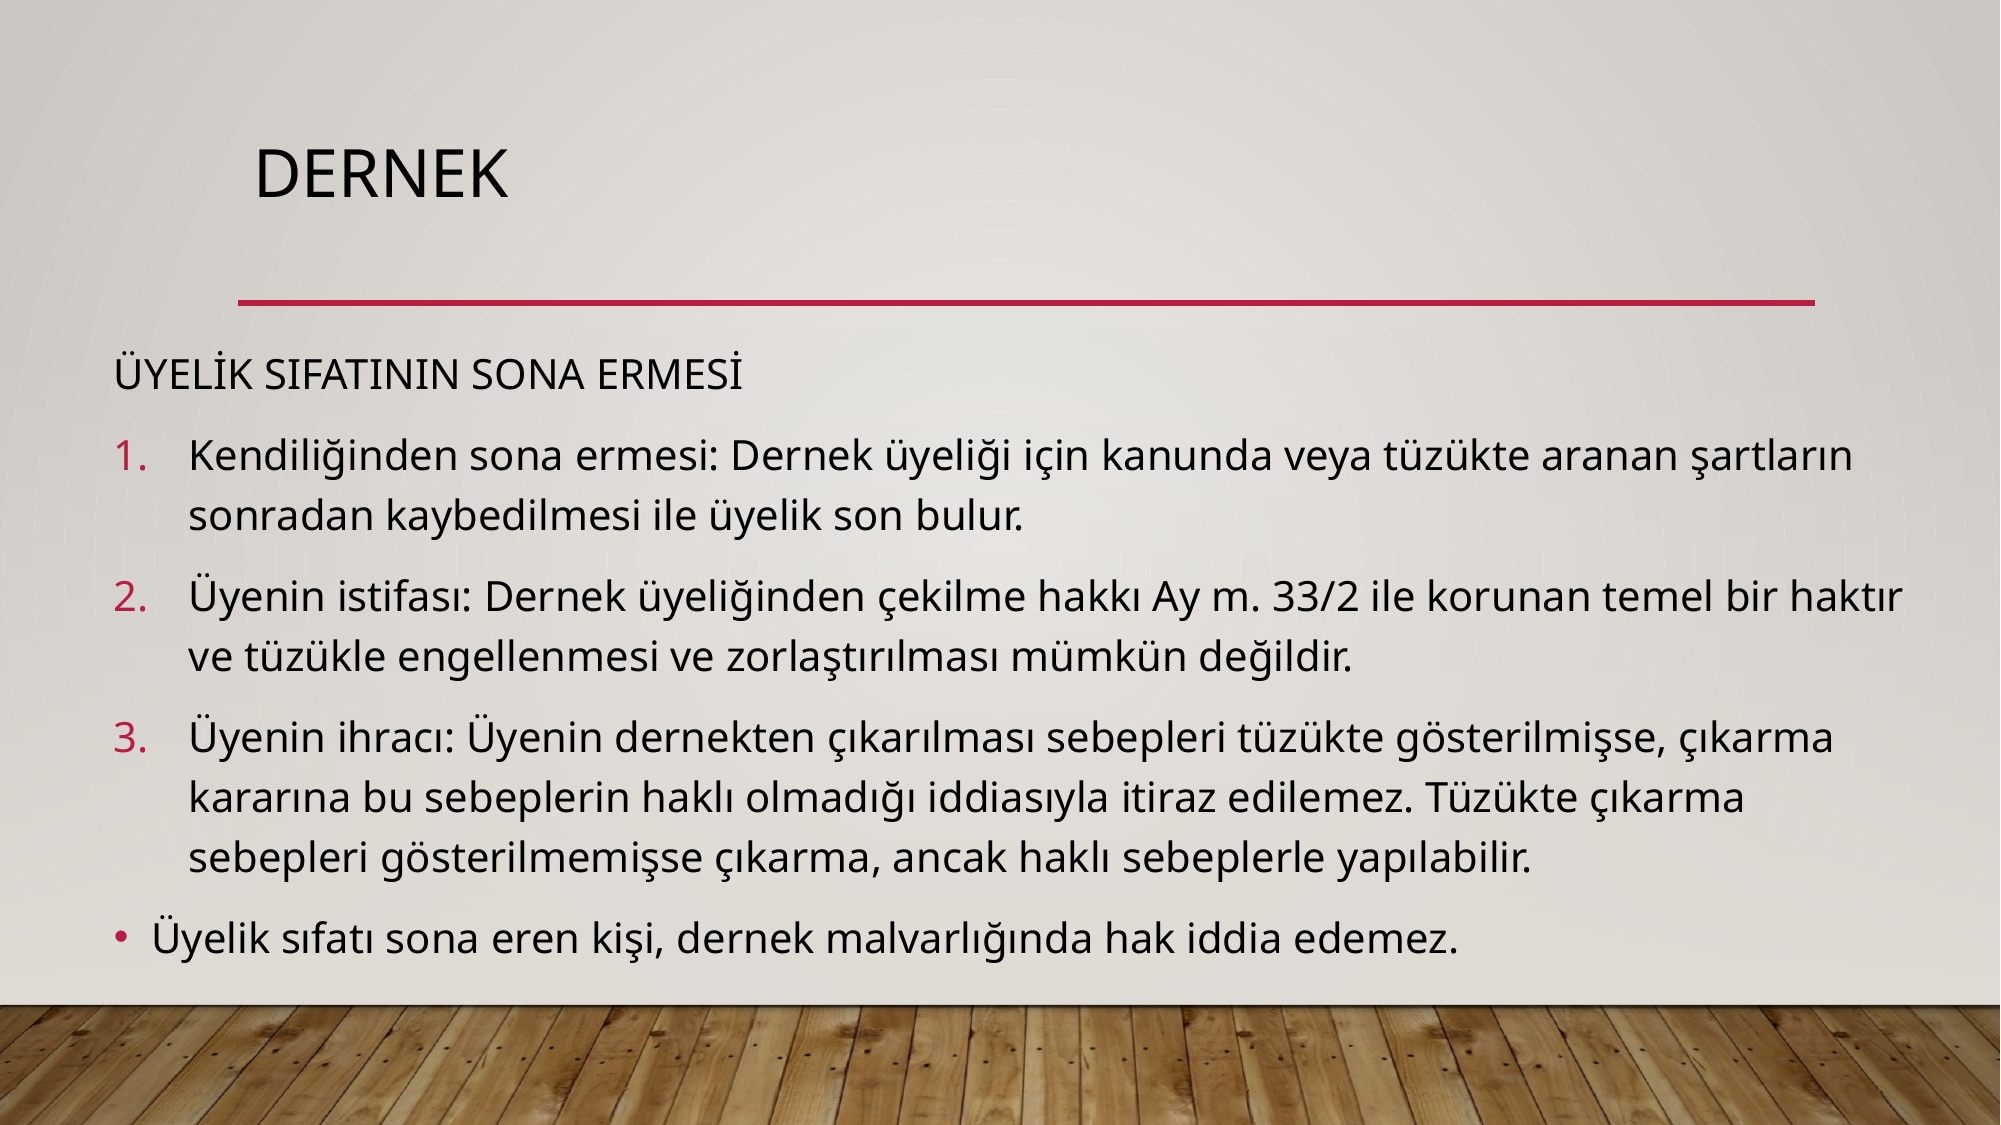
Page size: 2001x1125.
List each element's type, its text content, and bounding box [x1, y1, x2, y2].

picture [0, 1005, 2000, 1125]
title DERNEK [238, 131, 1814, 305]
list ÜYELİK SIFATININ SONA ERMESİ Kendiliğinden sona ermesi: Dernek üyeliği için kanunda veya tüzükte aranan şartların sonradan kaybedilmesi ile üyelik son bulur. Üyenin istifası: Dernek üyeliğinden çekilme hakkı Ay m. 33/2 ile korunan temel bir haktır ve tüzükle engellenmesi ve zorlaştırılması mümkün değildir. Üyenin ihracı: Üyenin dernekten çıkarılması sebepleri tüzükte gösterilmişse, çıkarma kararına bu sebeplerin haklı olmadığı iddiasıyla itiraz edilemez. Tüzükte çıkarma sebepleri gösterilmemişse çıkarma, ancak haklı sebeplerle yapılabilir. Üyelik sıfatı sona eren kişi, dernek malvarlığında hak iddia edemez. [99, 330, 1945, 1007]
